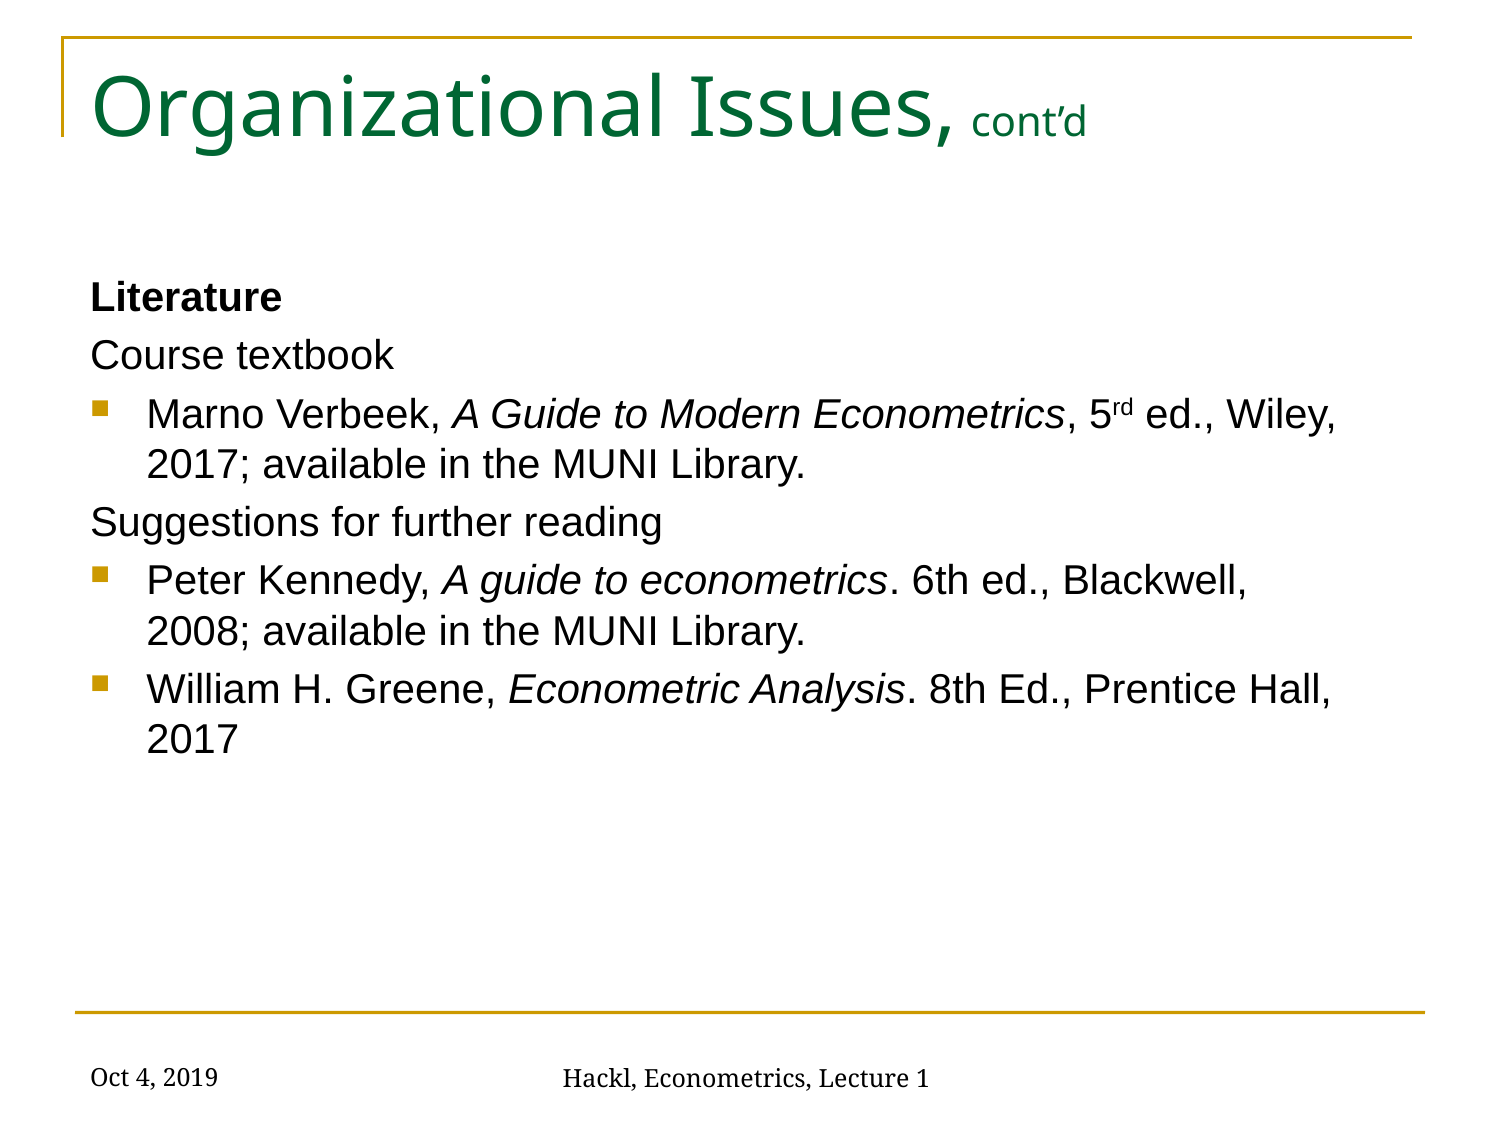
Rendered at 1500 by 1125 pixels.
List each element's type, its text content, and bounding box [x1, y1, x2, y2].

title Organizational Issues, cont’d [74, 45, 1426, 233]
list Literature Course textbook Marno Verbeek, A Guide to Modern Econometrics, 5rd ed., Wiley, 2017; available in the MUNI Library. Suggestions for further reading Peter Kennedy, A guide to econometrics. 6th ed., Blackwell, 2008; available in the MUNI Library. William H. Greene, Econometric Analysis. 8th Ed., Prentice Hall, 2017 [74, 262, 1377, 1006]
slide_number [74, 1023, 426, 1100]
footer Hackl, Econometrics, Lecture 1 [512, 1024, 988, 1101]
